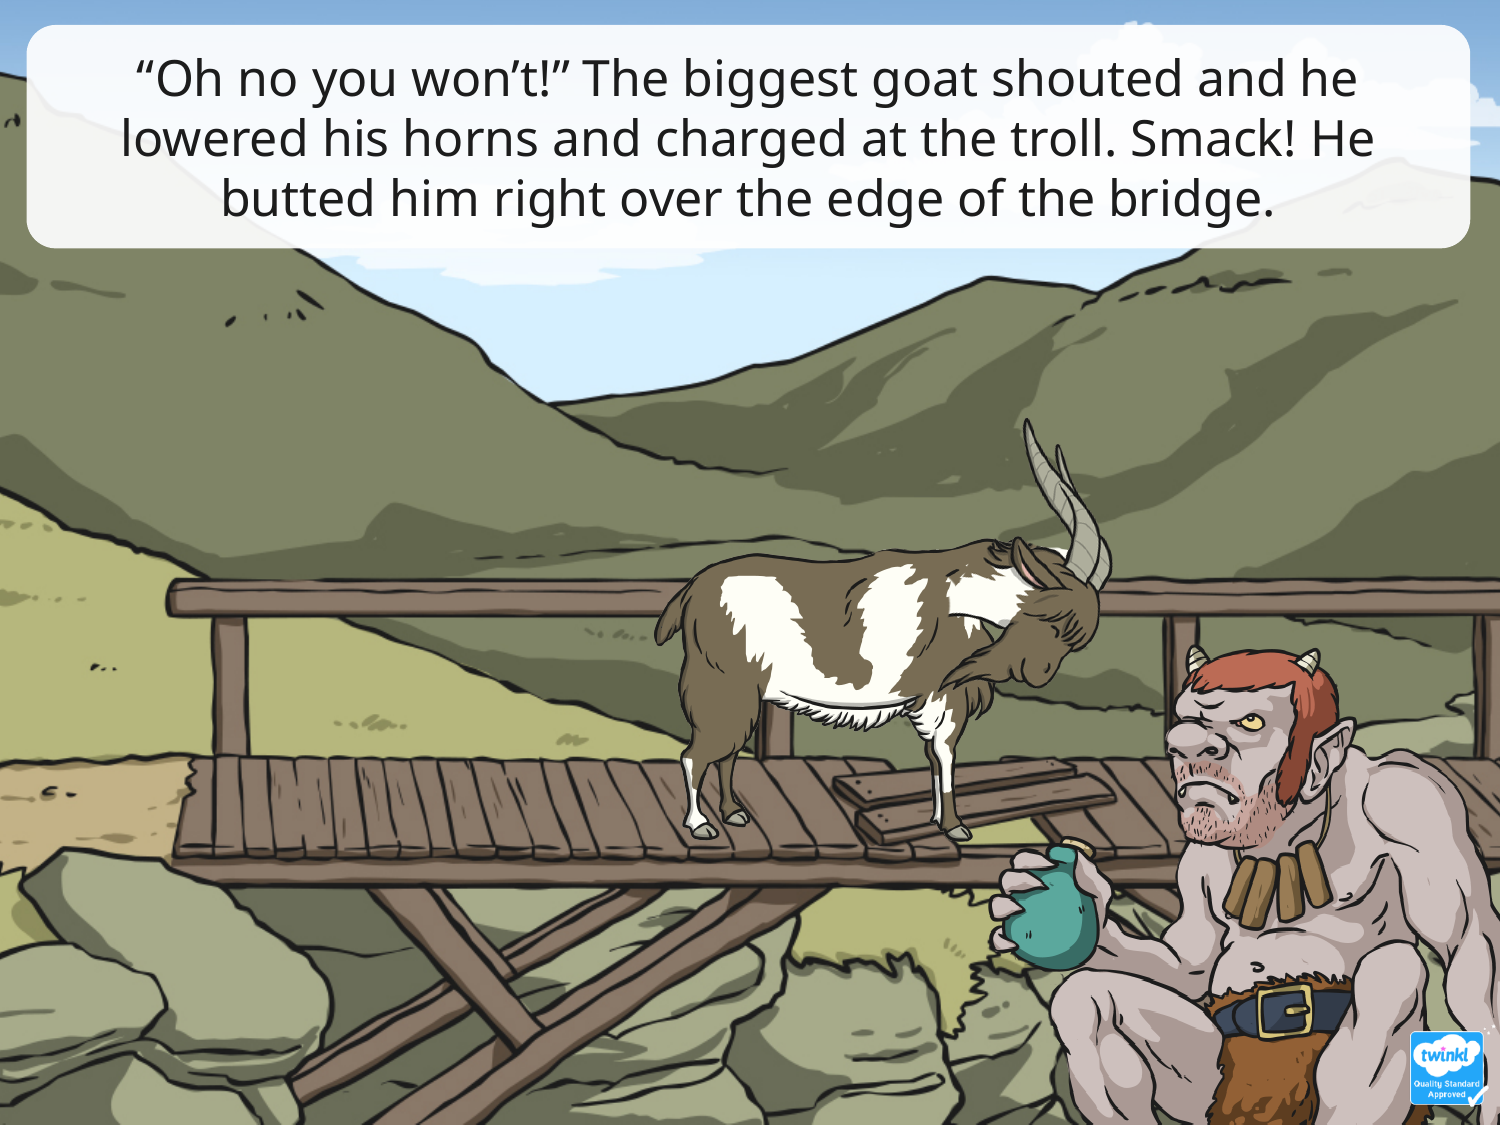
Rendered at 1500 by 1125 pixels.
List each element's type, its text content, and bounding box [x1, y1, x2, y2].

picture [0, 0, 1500, 1125]
text_box “Oh no you won’t!” The biggest goat shouted and he lowered his horns and charged at the troll. Smack! He butted him right over the edge of the bridge. [25, 23, 1472, 250]
